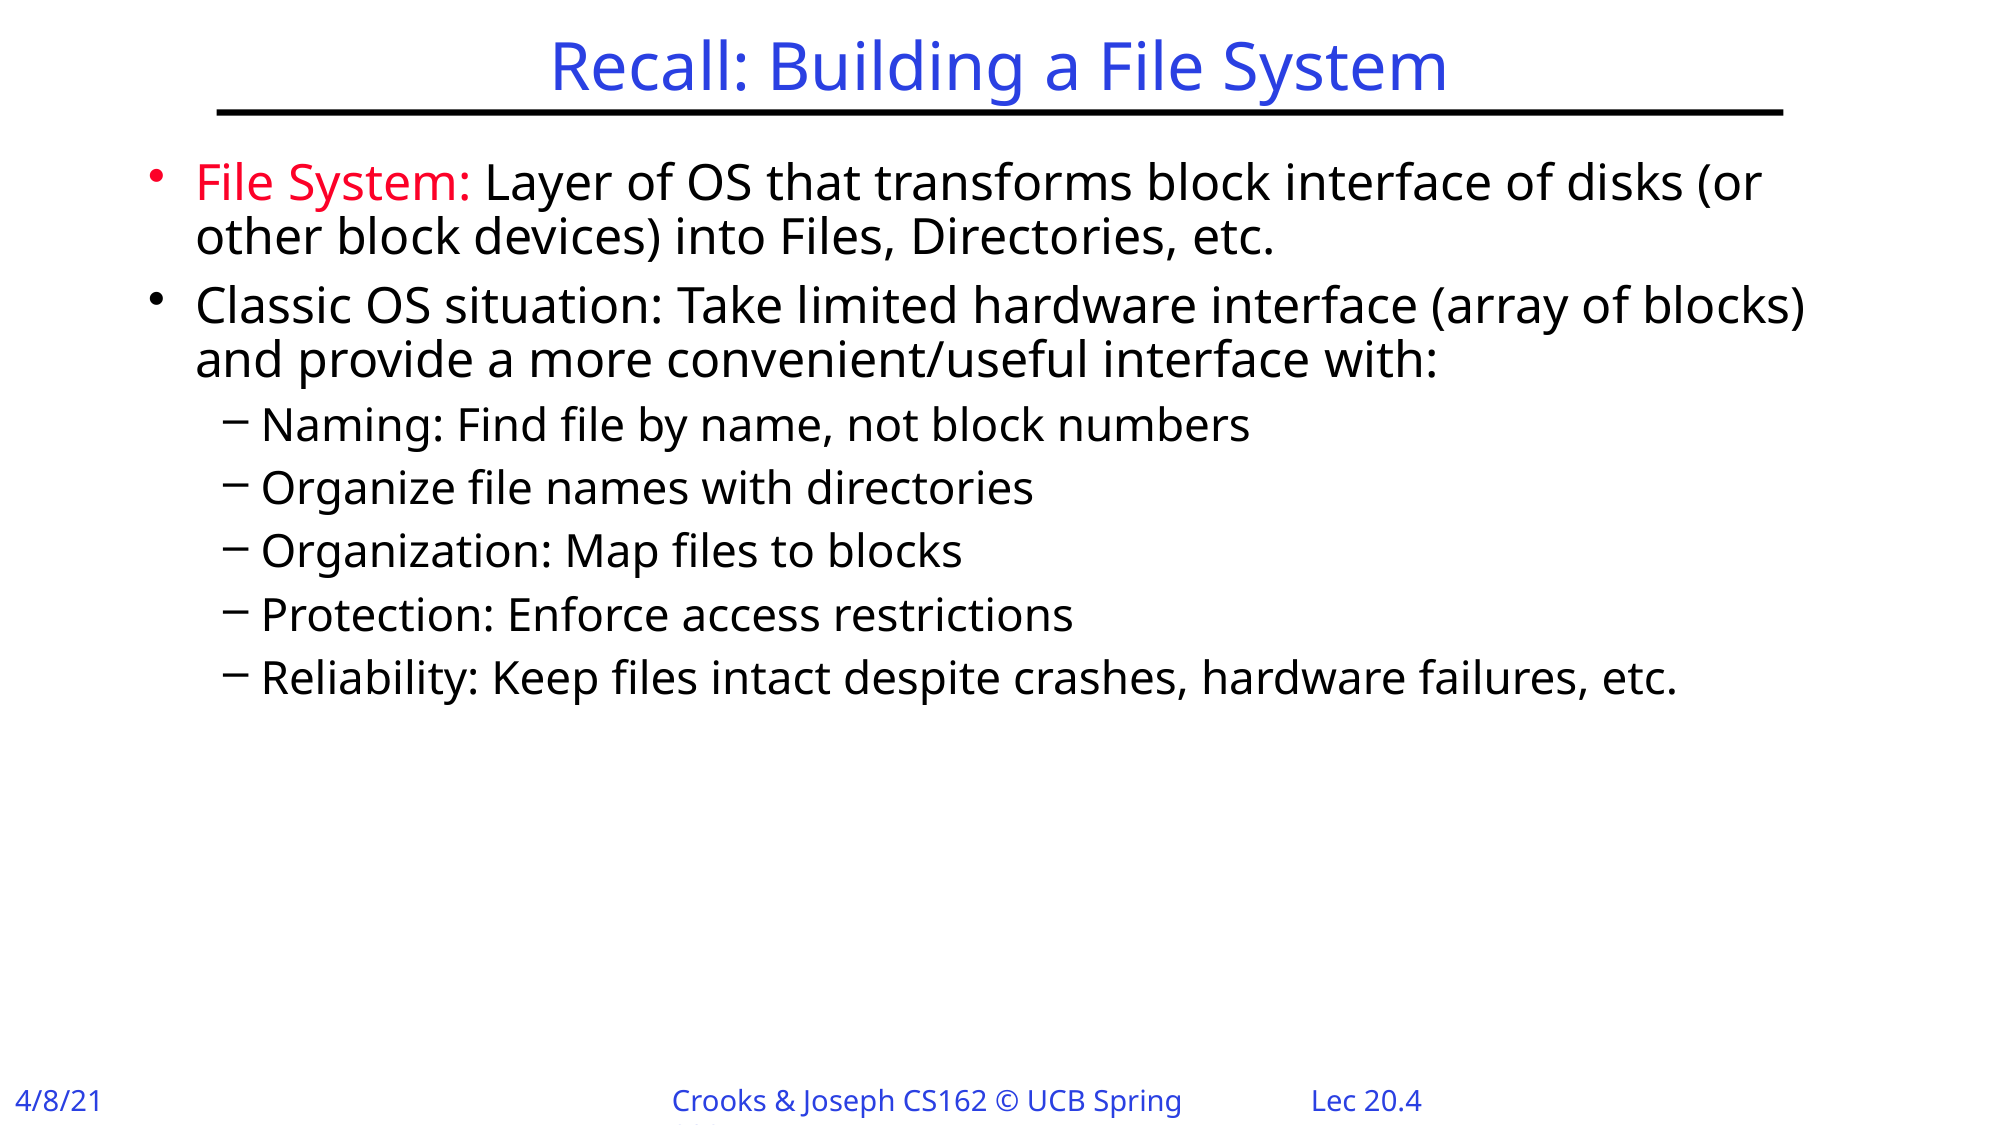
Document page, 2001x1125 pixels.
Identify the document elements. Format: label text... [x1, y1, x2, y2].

title Recall: Building a File System [216, 24, 1784, 113]
list File System: Layer of OS that transforms block interface of disks (or other block devices) into Files, Directories, etc. Classic OS situation: Take limited hardware interface (array of blocks) and provide a more convenient/useful interface with: Naming: Find file by name, not block numbers Organize file names with directories Organization: Map files to blocks Protection: Enforce access restrictions Reliability: Keep files intact despite crashes, hardware failures, etc. [133, 149, 1867, 988]
